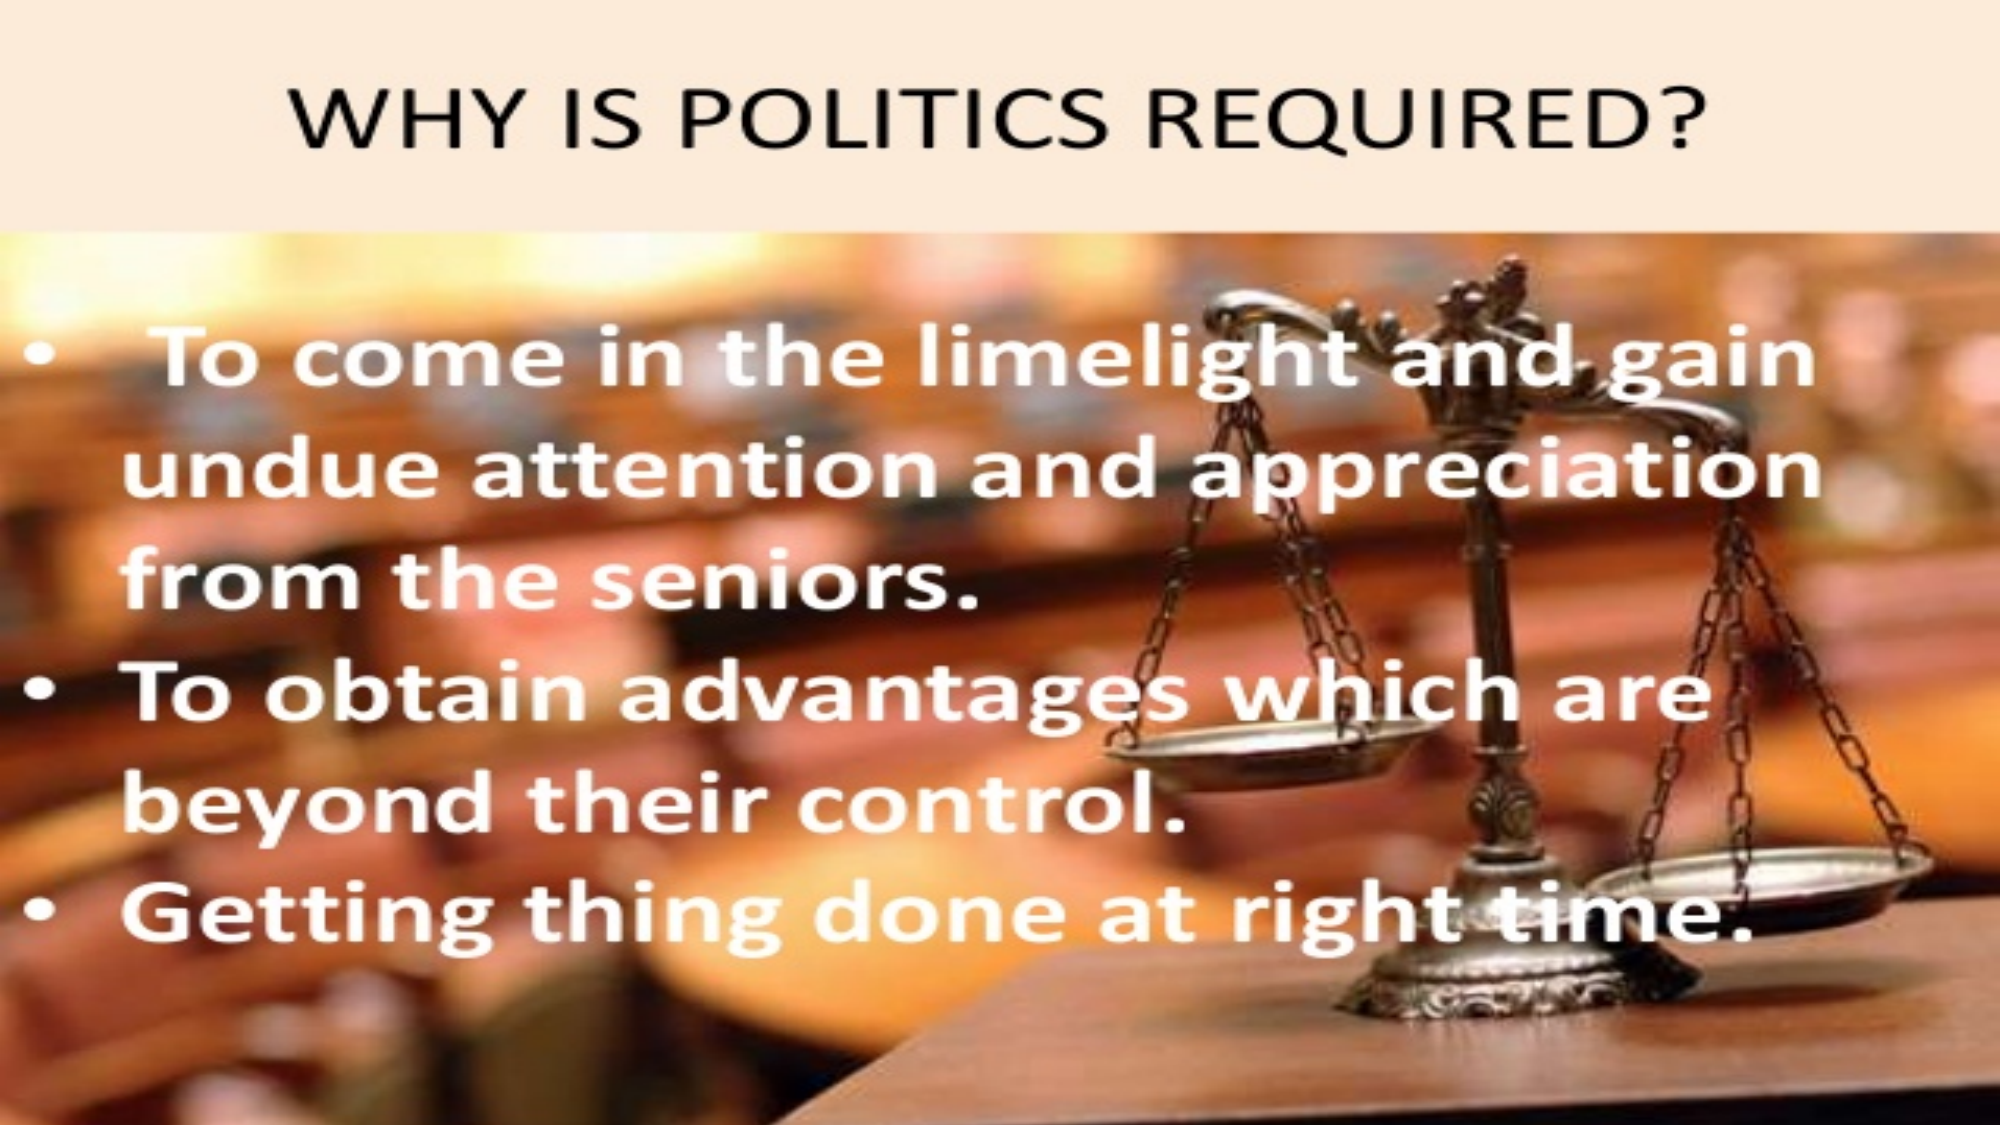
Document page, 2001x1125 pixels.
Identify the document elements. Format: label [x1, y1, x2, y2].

list [0, 0, 2000, 1125]
